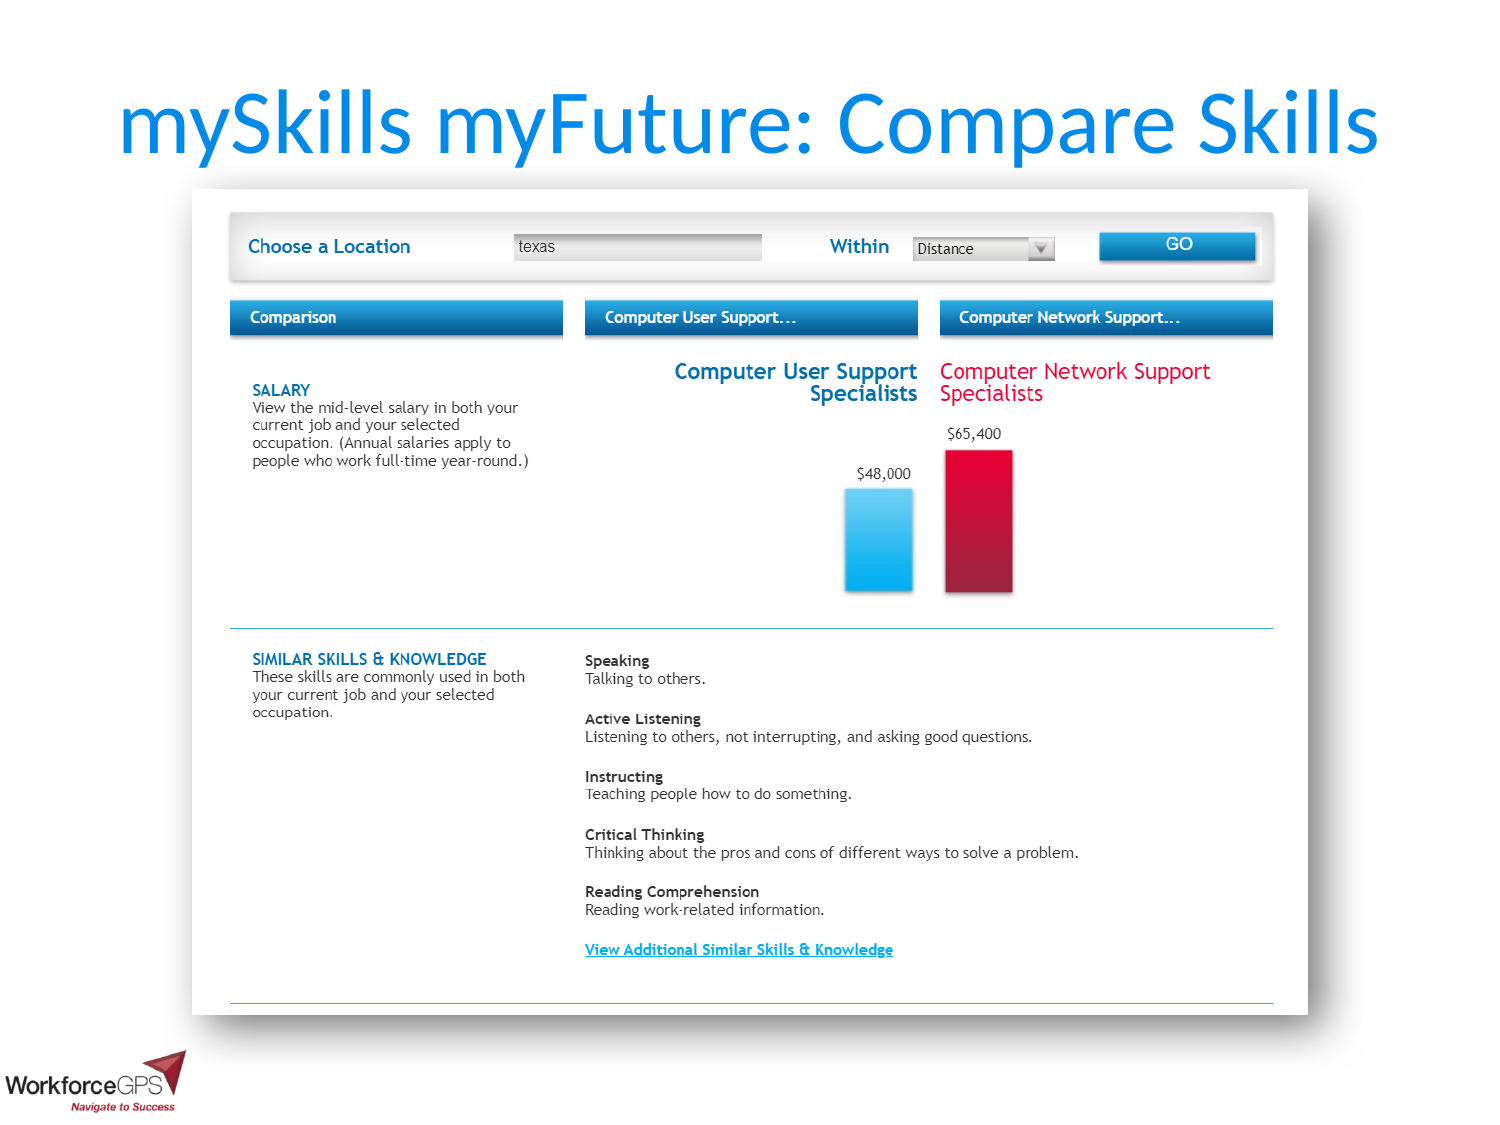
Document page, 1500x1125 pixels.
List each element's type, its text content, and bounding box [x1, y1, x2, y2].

picture [2, 1049, 188, 1113]
text_box [1023, 885, 1427, 1077]
title mySkills myFuture: Compare Skills [74, 45, 1426, 188]
picture [191, 189, 1309, 1016]
